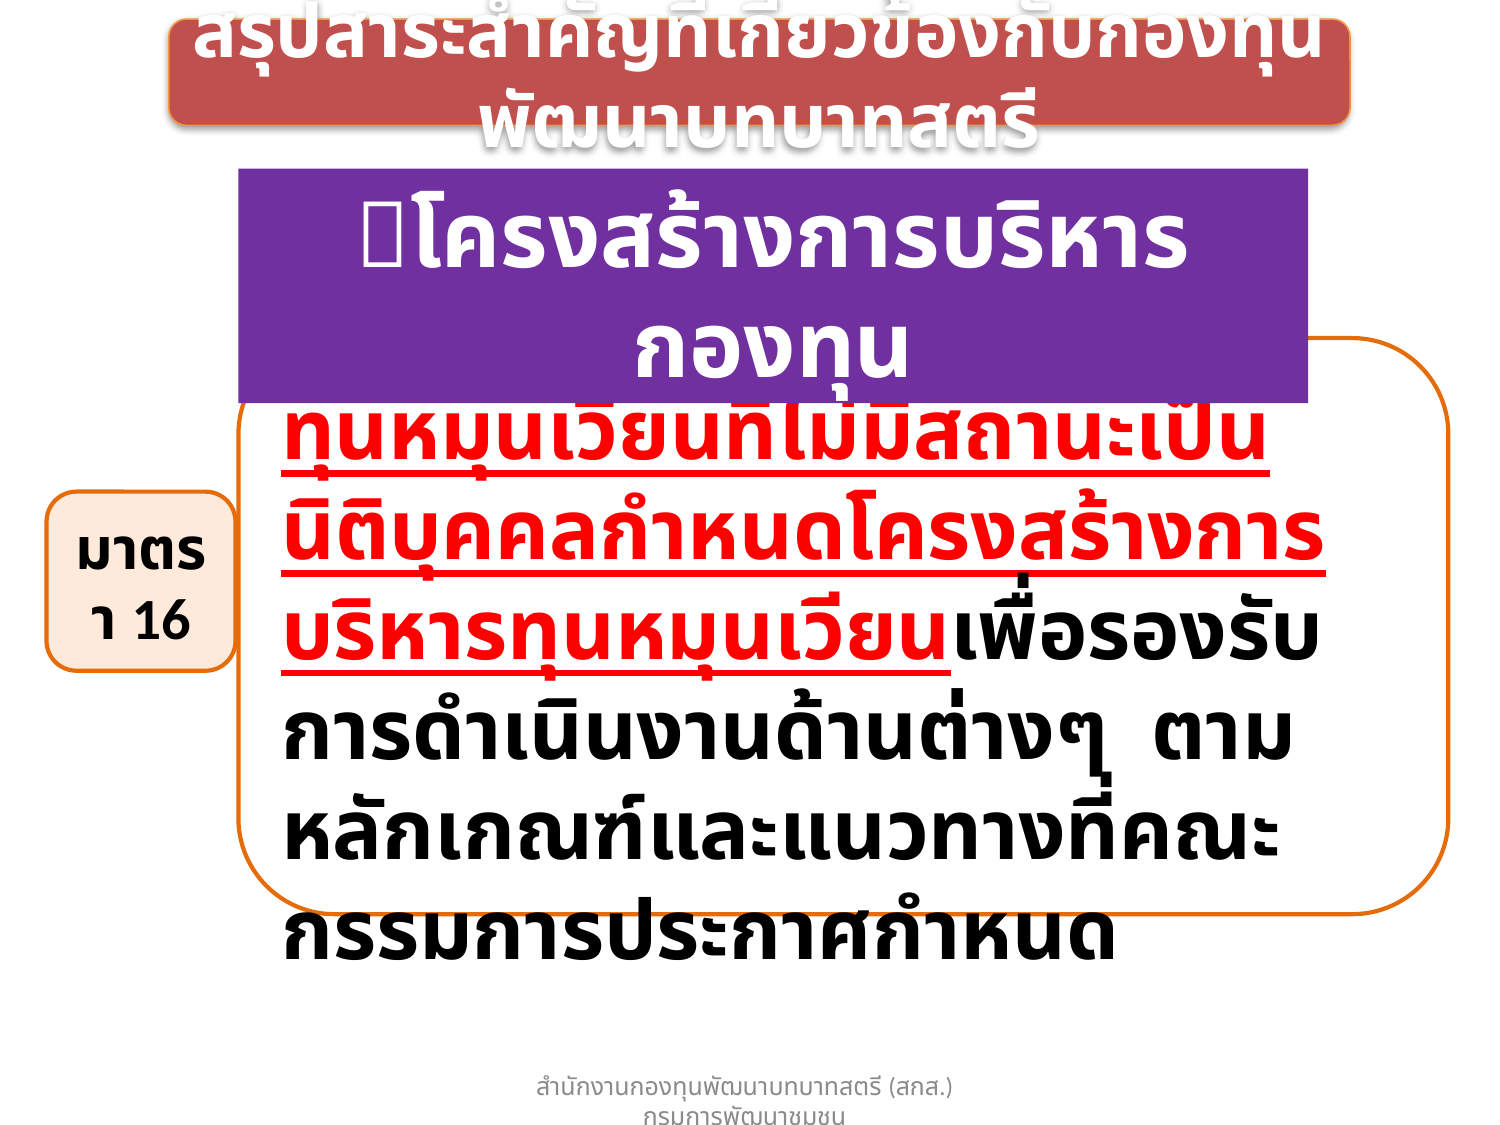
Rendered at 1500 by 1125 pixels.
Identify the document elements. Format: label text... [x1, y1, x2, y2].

text_box โครงสร้างการบริหารกองทุน [238, 168, 1309, 336]
footer สำนักงานกองทุนพัฒนาบทบาทสตรี (สกส.) กรมการพัฒนาชุมชน [507, 1070, 983, 1125]
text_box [46, 337, 1449, 915]
text_box สรุปสาระสำคัญที่เกี่ยวข้องกับกองทุนพัฒนาบทบาทสตรี [168, 18, 1351, 127]
